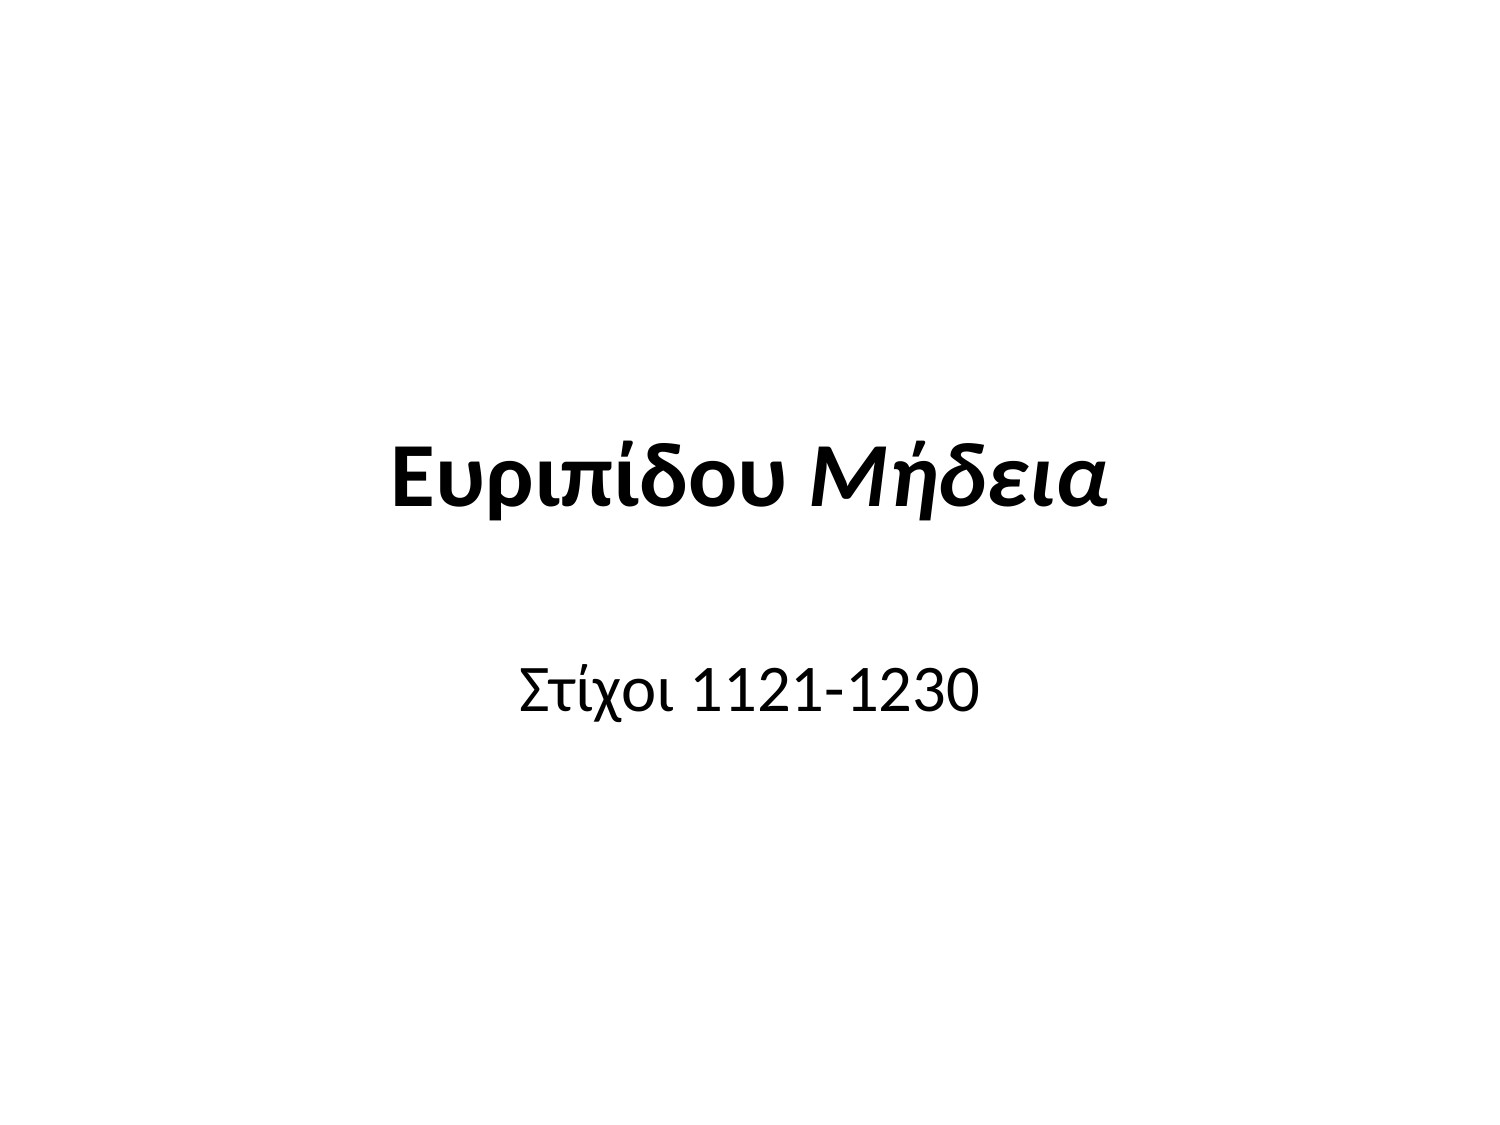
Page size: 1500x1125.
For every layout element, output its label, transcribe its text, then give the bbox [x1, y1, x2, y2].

title Ευριπίδου Μήδεια [112, 349, 1388, 591]
subtitle Στίχοι 1121-1230 [112, 637, 1388, 925]
